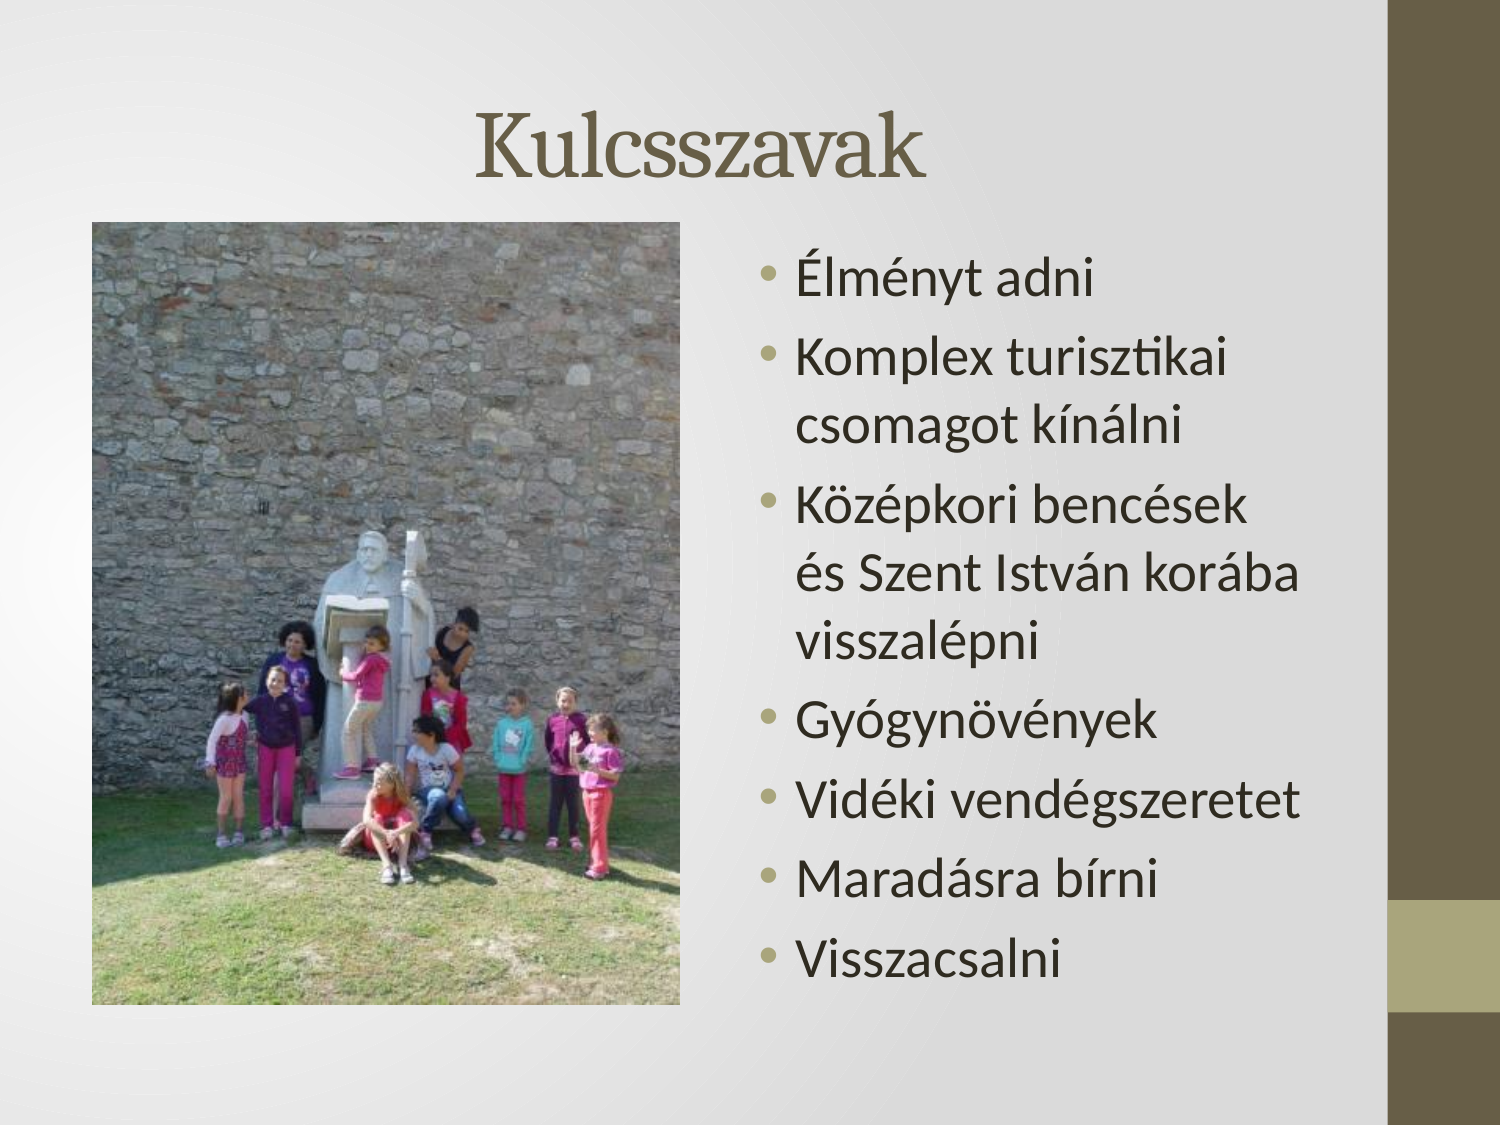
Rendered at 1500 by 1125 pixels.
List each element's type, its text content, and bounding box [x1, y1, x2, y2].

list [92, 222, 680, 1006]
title Kulcsszavak [75, 45, 1325, 233]
list Élményt adni Komplex turisztikai csomagot kínálni Középkori bencések és Szent István korába visszalépni Gyógynövények Vidéki vendégszeretet Maradásra bírni Visszacsalni [725, 231, 1325, 1047]
